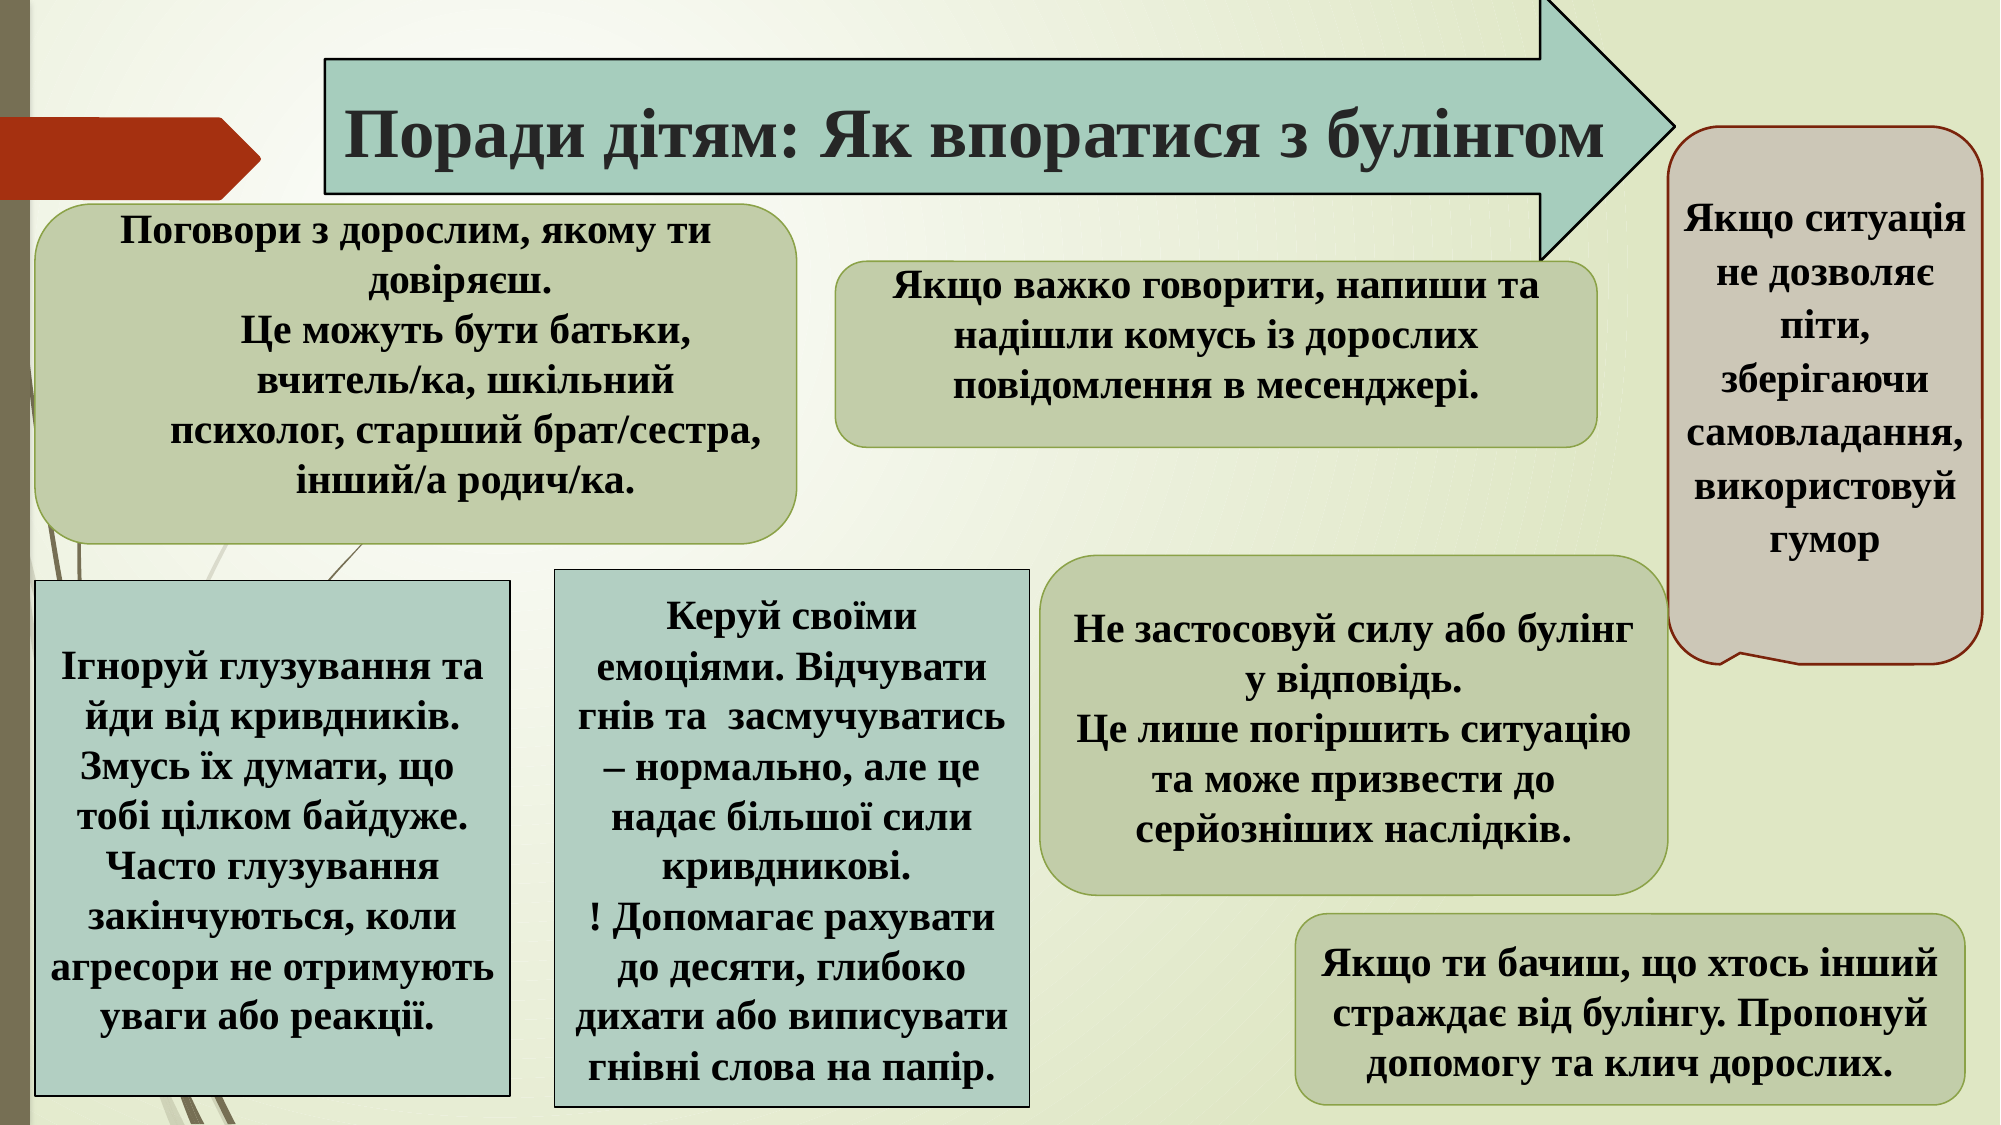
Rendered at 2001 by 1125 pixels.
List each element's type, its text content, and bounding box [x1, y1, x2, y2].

text_box Поговори з дорослим, якому ти довіряєш. Це можуть бути батьки, вчитель/ка, шкільний психолог, старший брат/сестра, інший/а родич/ка. [34, 203, 798, 545]
text_box Керуй своїми емоціями. Відчувати гнів та засмучуватись – нормально, але це надає більшої сили кривдникові. ! Допомагає рахувати до десяти, глибоко дихати або виписувати гнівні слова на папір. [554, 569, 1030, 1108]
text_box [275, 0, 987, 301]
text_box Ігноруй глузування та йди від кривдників. Змусь їх думати, що тобі цілком байдуже. Часто глузування закінчуються, коли агресори не отримують уваги або реакції. [34, 580, 511, 1097]
text_box Якщо ситуація не дозволяє піти, зберігаючи самовладання, використовуй гумор [1667, 179, 1983, 569]
text_box Якщо важко говорити, напиши та надішли комусь із дорослих повідомлення в месенджері. [834, 260, 1598, 449]
text_box Не застосовуй силу або булінг у відповідь. Це лише погіршить ситуацію та може призвести до серйозніших наслідків. [1039, 554, 1669, 897]
text_box [987, 180, 1624, 260]
text_box [1666, 125, 1984, 666]
title Поради дітям: Як впоратися з булінгом [987, 0, 1675, 180]
text_box Якщо ти бачиш, що хтось інший страждає від булінгу. Пропонуй допомогу та клич дорослих. [1294, 912, 1966, 1106]
